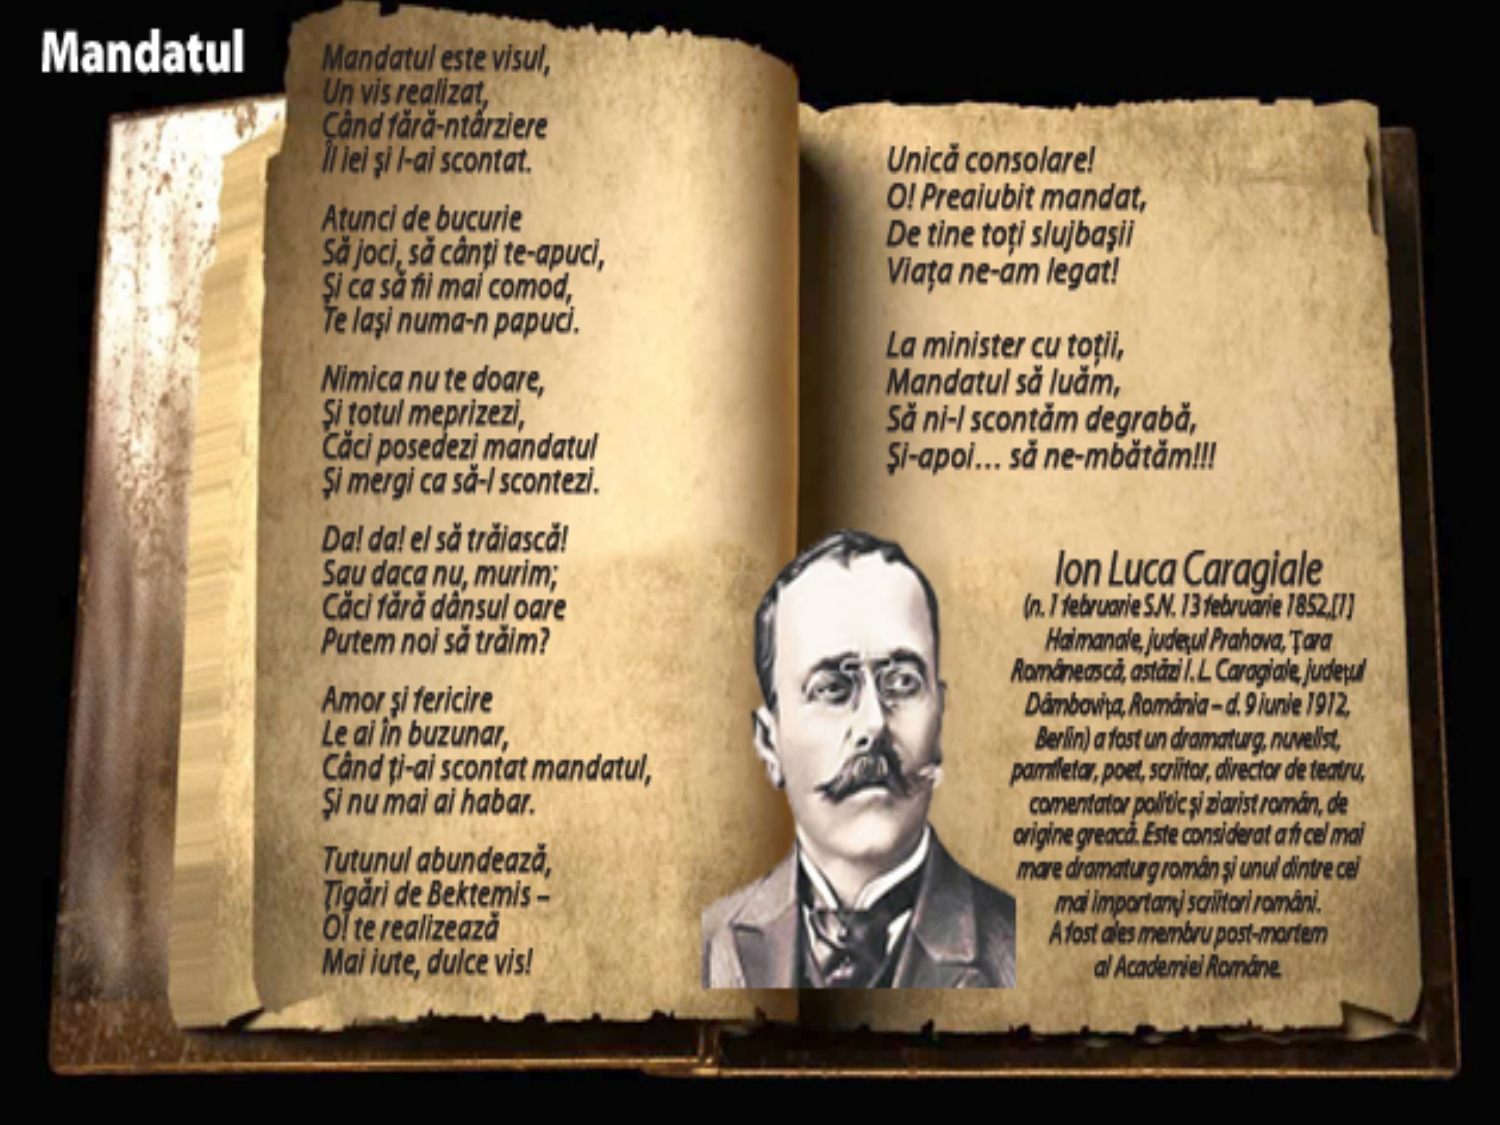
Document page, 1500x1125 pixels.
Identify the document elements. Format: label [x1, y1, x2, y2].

list [0, 0, 1500, 1125]
